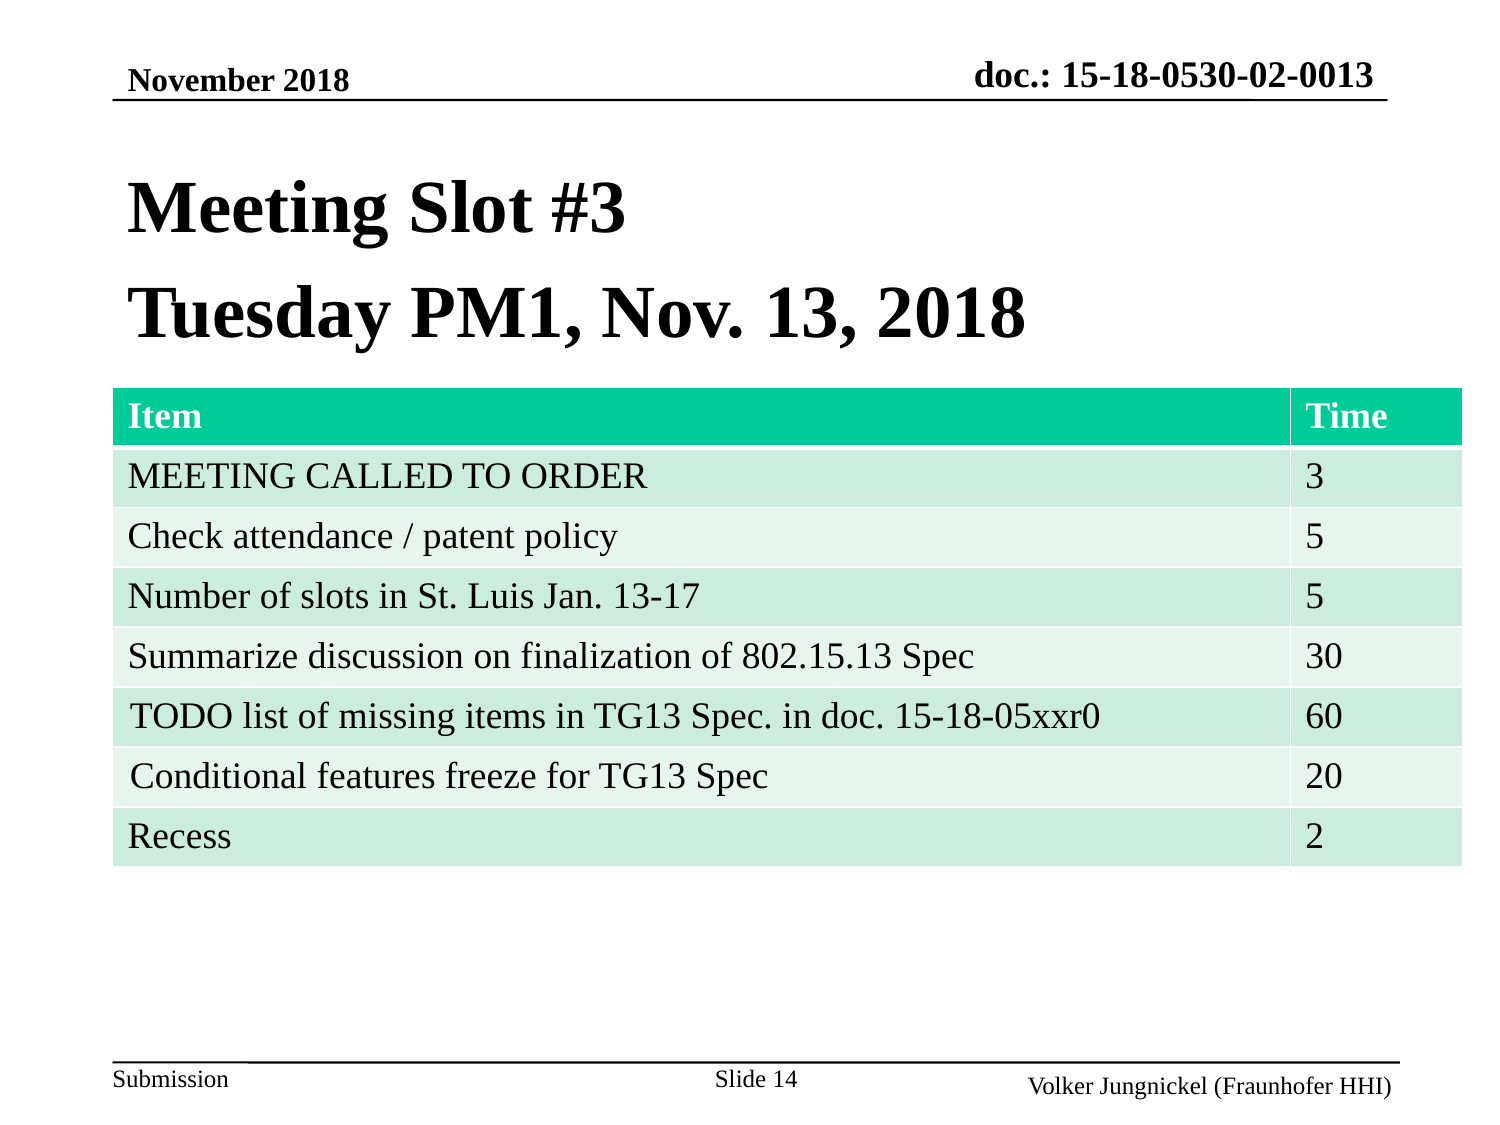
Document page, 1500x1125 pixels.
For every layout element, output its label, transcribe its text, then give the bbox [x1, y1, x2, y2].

table_cell 2 [1291, 808, 1462, 866]
table_cell 20 [1291, 748, 1462, 806]
text_box November 2018 [112, 50, 425, 147]
table_cell Number of slots in St. Luis Jan. 13-17 [113, 568, 1290, 626]
table_cell Conditional features freeze for TG13 Spec [113, 748, 1290, 806]
table_cell 3 [1291, 450, 1462, 507]
table_cell Check attendance / patent policy [113, 508, 1290, 566]
table_cell 5 [1291, 568, 1462, 626]
table_cell Summarize discussion on finalization of 802.15.13 Spec [113, 628, 1290, 686]
table_cell TODO list of missing items in TG13 Spec. in doc. 15-18-05xxr0 [113, 688, 1290, 746]
table_cell MEETING CALLED TO ORDER [113, 450, 1290, 507]
slide_number Slide 14 [711, 1061, 801, 1093]
text_box Meeting Slot #3 Tuesday PM1, Nov. 13, 2018 [112, 149, 1388, 387]
table_cell 60 [1291, 688, 1462, 746]
table_header Time [1291, 388, 1462, 445]
table_header Item [113, 388, 1290, 445]
table_cell Recess [113, 808, 1290, 866]
table_cell 5 [1291, 508, 1462, 566]
footer Volker Jungnickel (Fraunhofer HHI) [1012, 1062, 1439, 1100]
table_cell 30 [1291, 628, 1462, 686]
